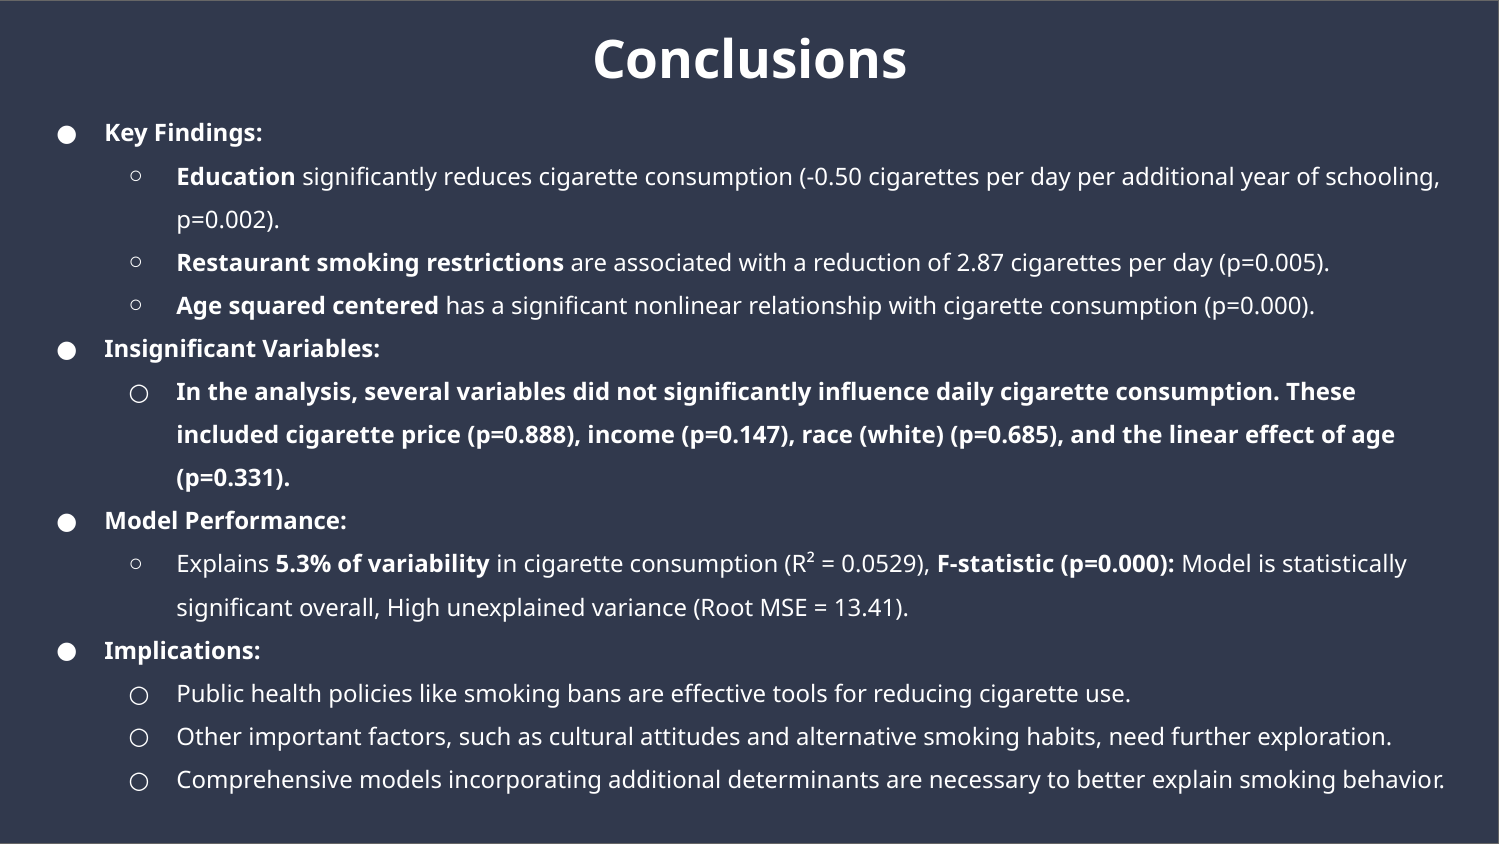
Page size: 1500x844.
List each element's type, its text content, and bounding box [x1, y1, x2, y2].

list Key Findings: Education significantly reduces cigarette consumption (-0.50 cigarettes per day per additional year of schooling, p=0.002). Restaurant smoking restrictions are associated with a reduction of 2.87 cigarettes per day (p=0.005). Age squared centered has a significant nonlinear relationship with cigarette consumption (p=0.000). Insignificant Variables: In the analysis, several variables did not significantly influence daily cigarette consumption. These included cigarette price (p=0.888), income (p=0.147), race (white) (p=0.685), and the linear effect of age (p=0.331). Model Performance: Explains 5.3% of variability in cigarette consumption (R² = 0.0529), F-statistic (p=0.000): Model is statistically significant overall, High unexplained variance (Root MSE = 13.41). Implications: Public health policies like smoking bans are effective tools for reducing cigarette use. Other important factors, such as cultural attitudes and alternative smoking habits, need further exploration. Comprehensive models incorporating additional determinants are necessary to better explain smoking behavior. [17, 68, 1469, 844]
text_box [0, 0, 1499, 844]
title Conclusions [445, 10, 1054, 68]
